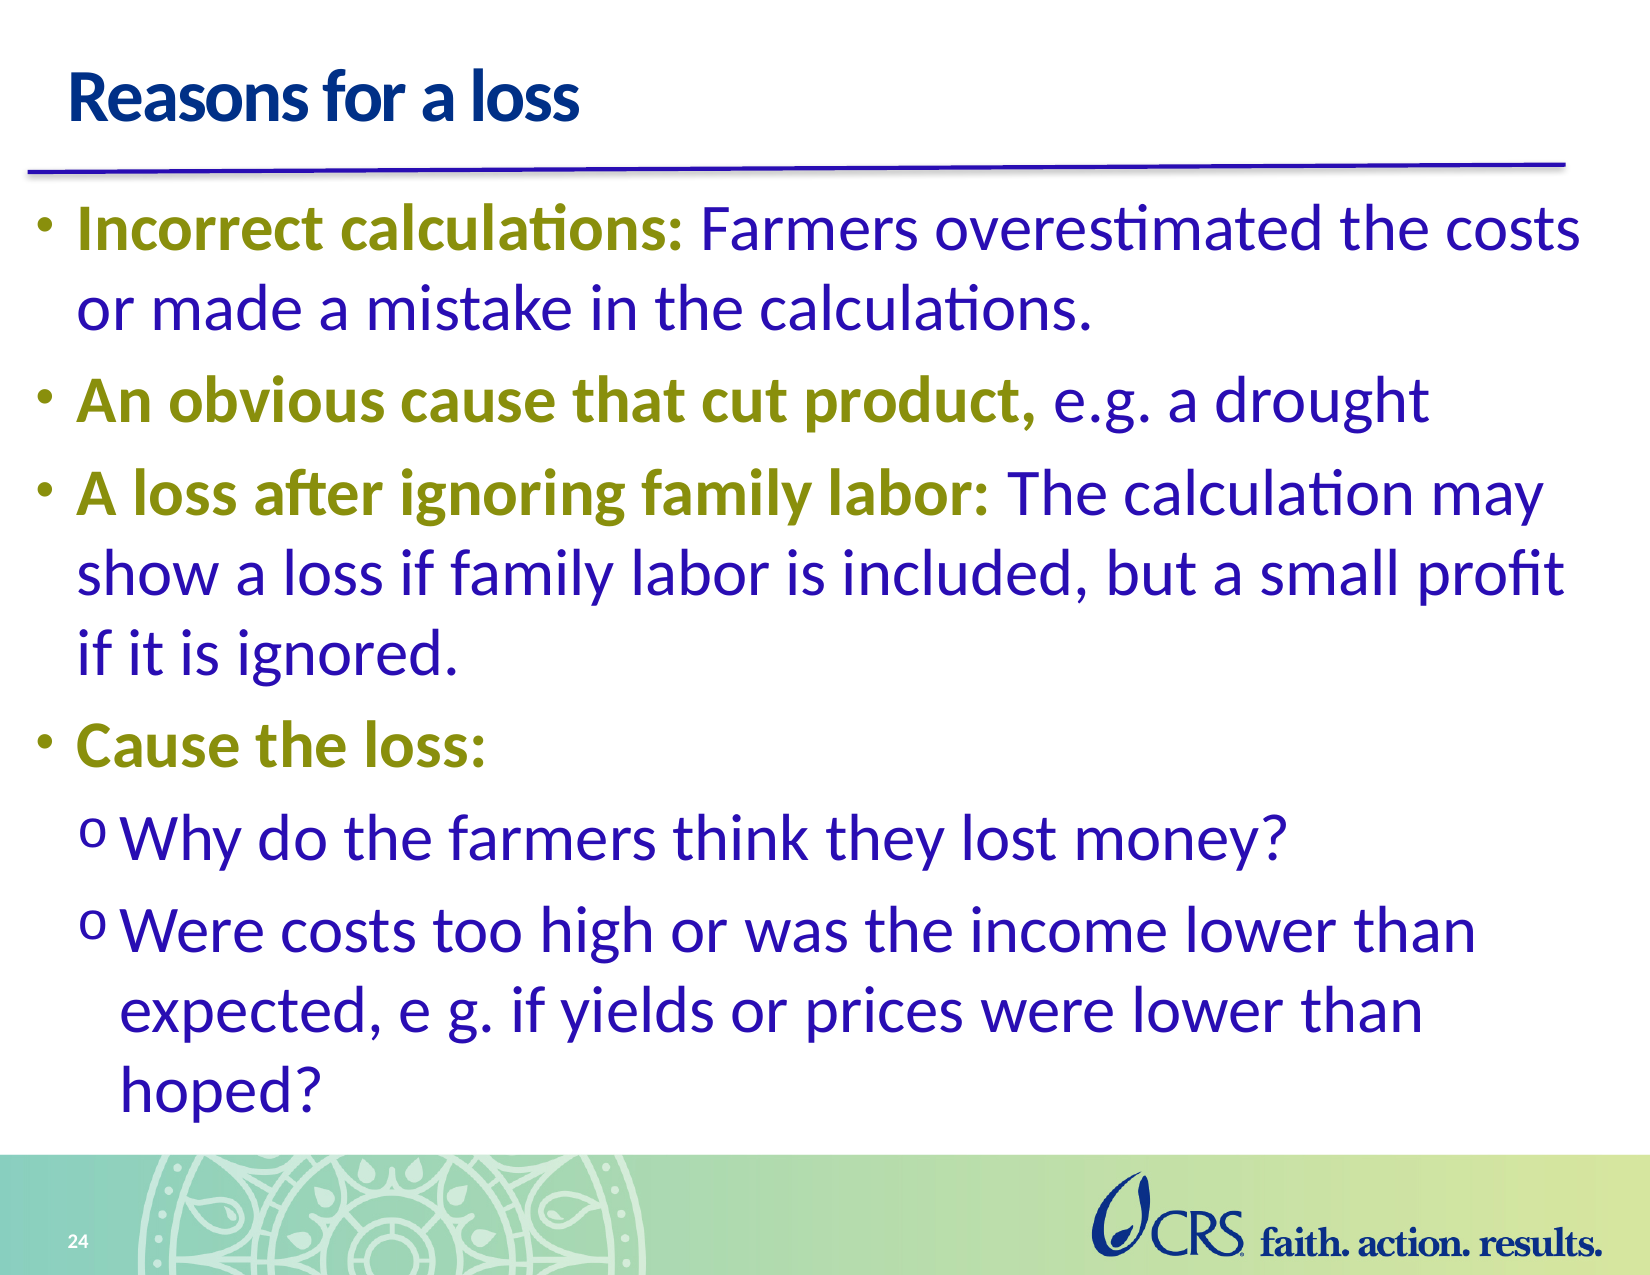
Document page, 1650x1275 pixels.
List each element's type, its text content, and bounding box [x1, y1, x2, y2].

picture [0, 1153, 1650, 1275]
list Incorrect calculations: Farmers overestimated the costs or made a mistake in the calculations. An obvious cause that cut product, e.g. a drought A loss after ignoring family labor: The calculation may show a loss if family labor is included, but a small profit if it is ignored. Cause the loss: Why do the farmers think they lost money? Were costs too high or was the income lower than expected, e g. if yields or prices were lower than hoped? [35, 183, 1599, 1134]
title Reasons for a loss [67, 0, 1350, 163]
slide_number 24 [52, 1220, 109, 1259]
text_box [27, 164, 1566, 173]
